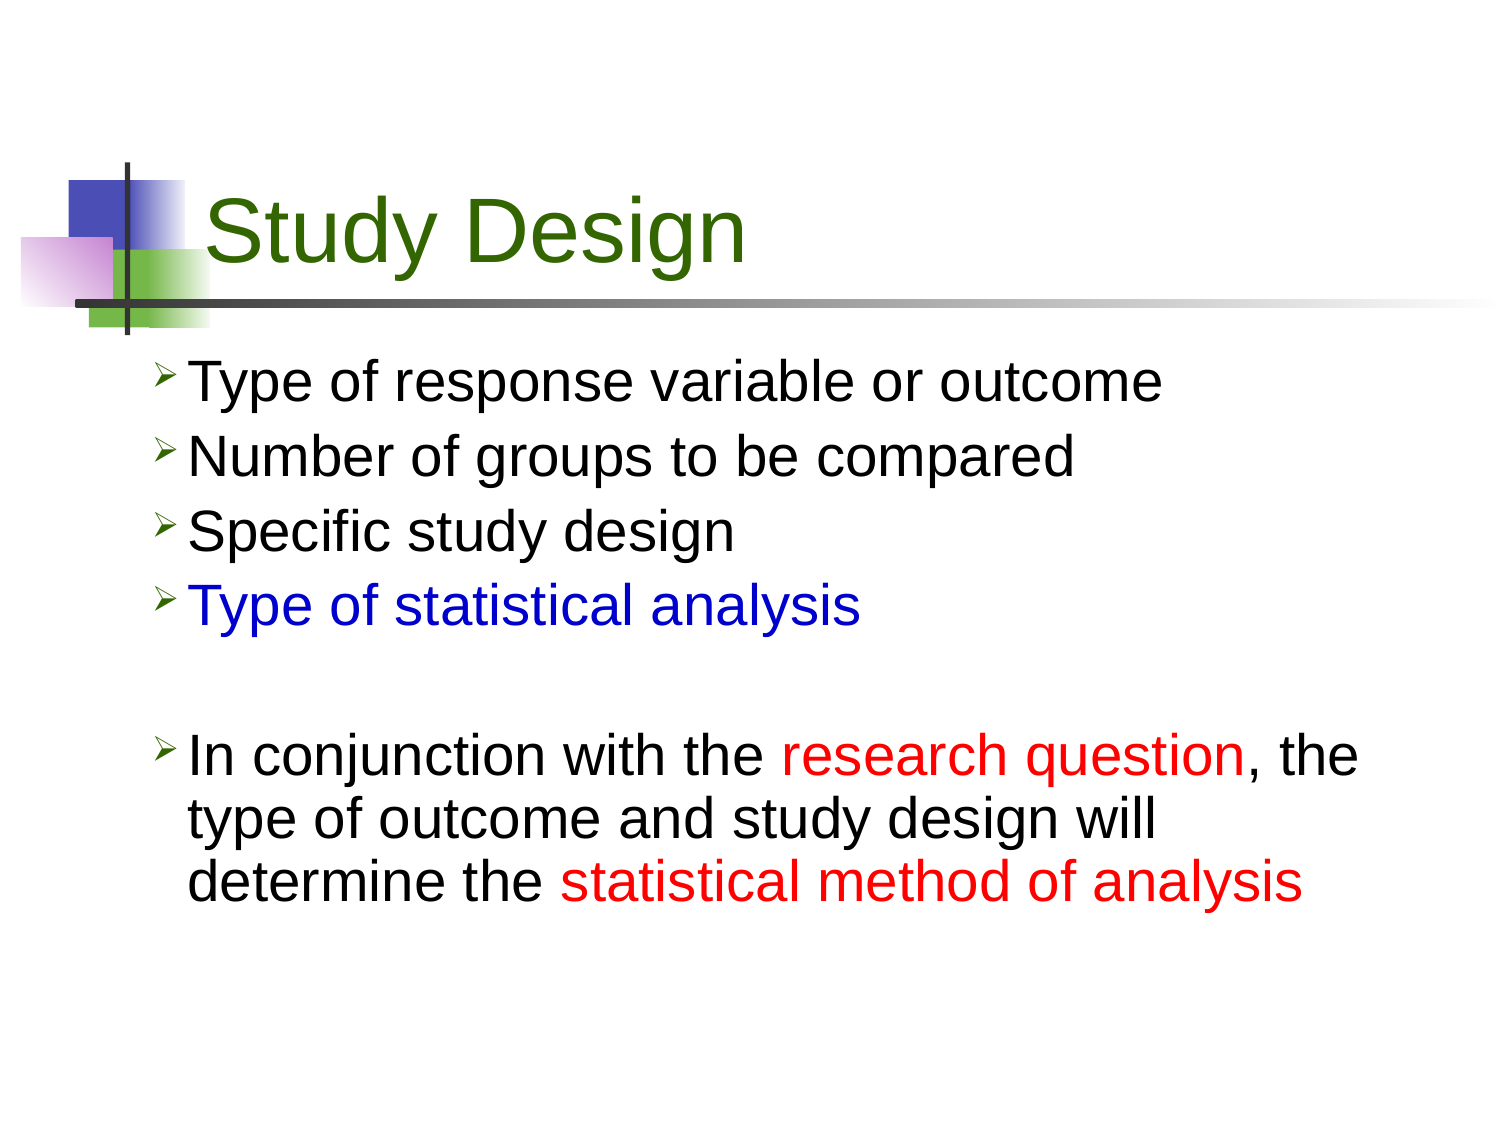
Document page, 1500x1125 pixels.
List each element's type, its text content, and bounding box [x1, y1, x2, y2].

text_box Type of response variable or outcome Number of groups to be compared Specific study design Type of statistical analysis In conjunction with the research question, the type of outcome and study design will determine the statistical method of analysis [137, 344, 1376, 922]
title Study Design [188, 101, 1468, 289]
